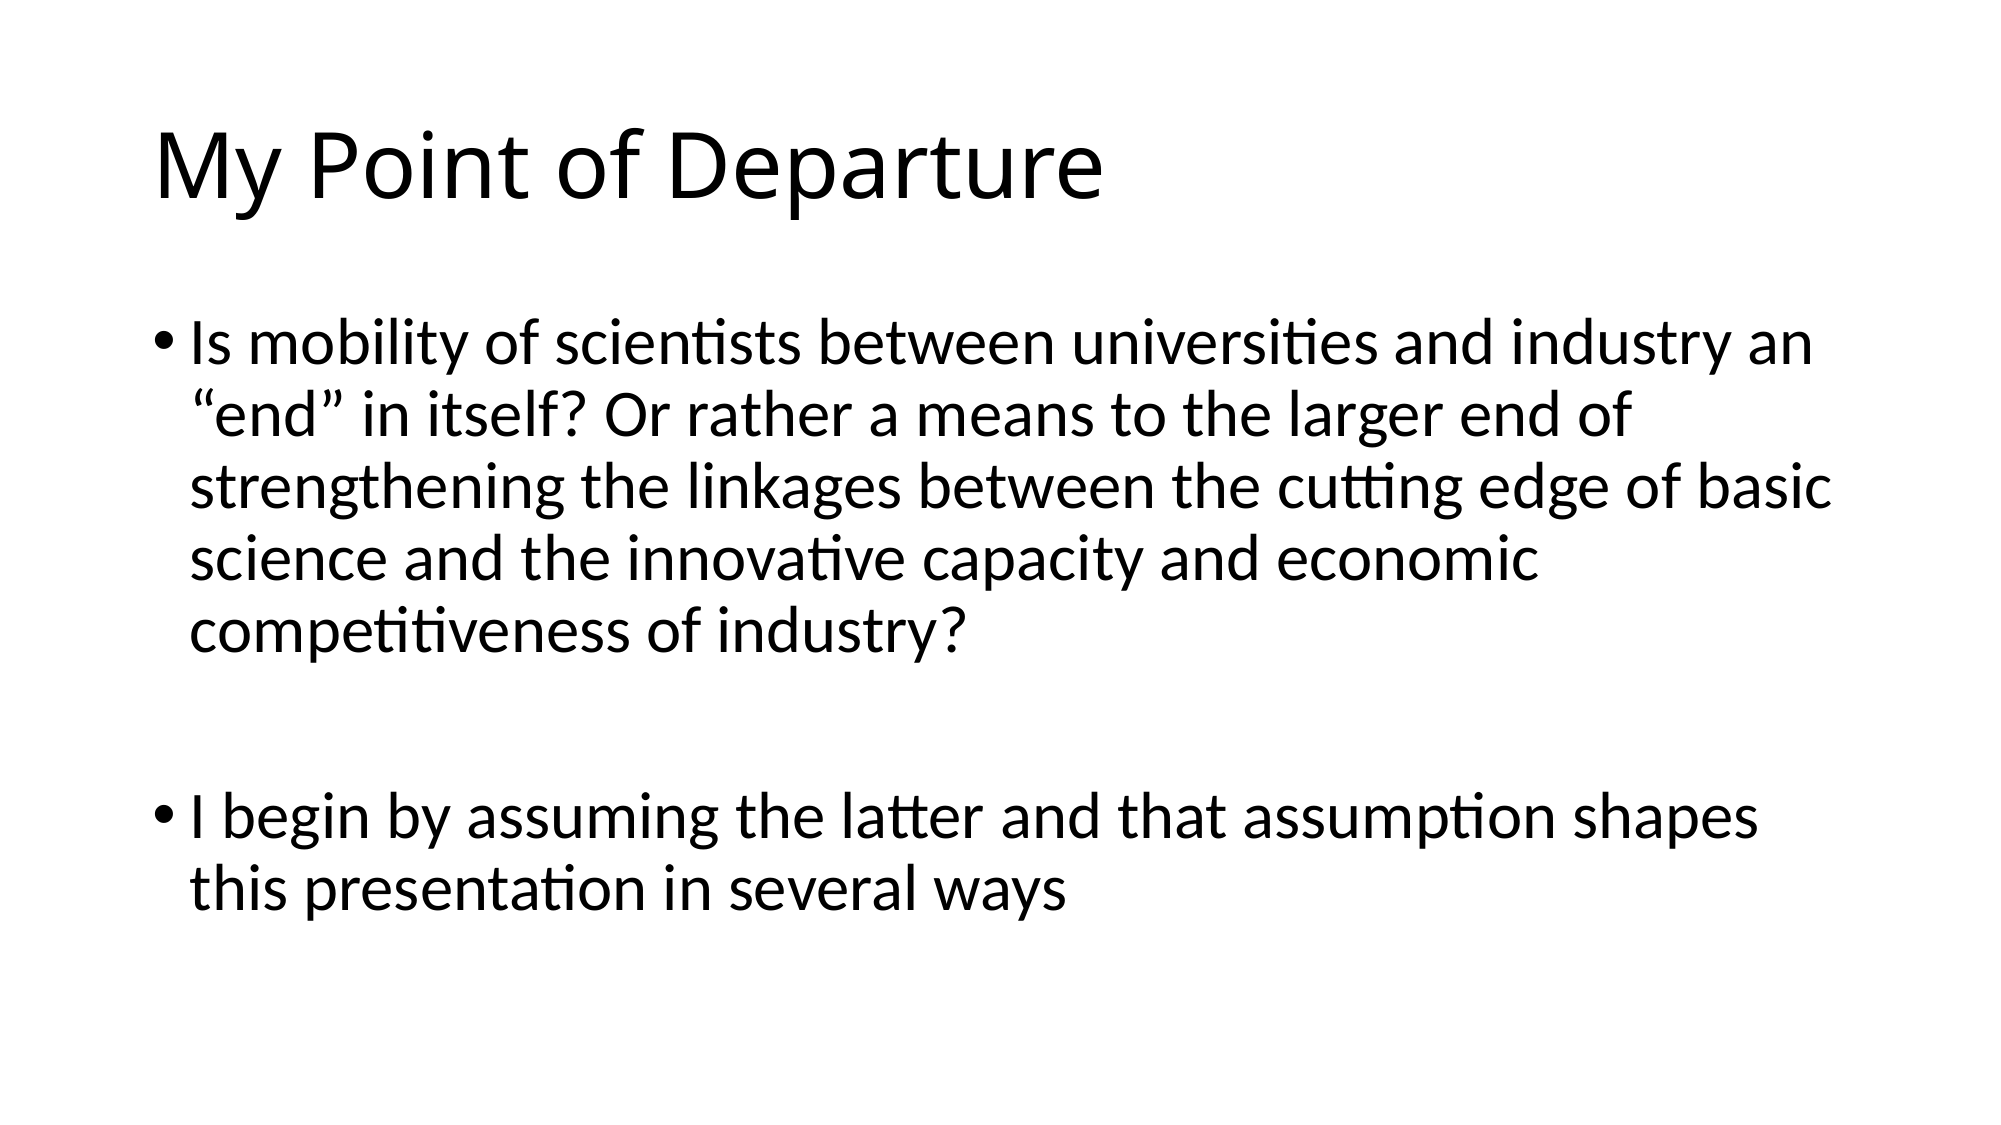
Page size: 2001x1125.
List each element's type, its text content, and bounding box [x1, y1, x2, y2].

title My Point of Departure [137, 59, 1863, 278]
list Is mobility of scientists between universities and industry an “end” in itself? Or rather a means to the larger end of strengthening the linkages between the cutting edge of basic science and the innovative capacity and economic competitiveness of industry? I begin by assuming the latter and that assumption shapes this presentation in several ways [137, 299, 1863, 1014]
